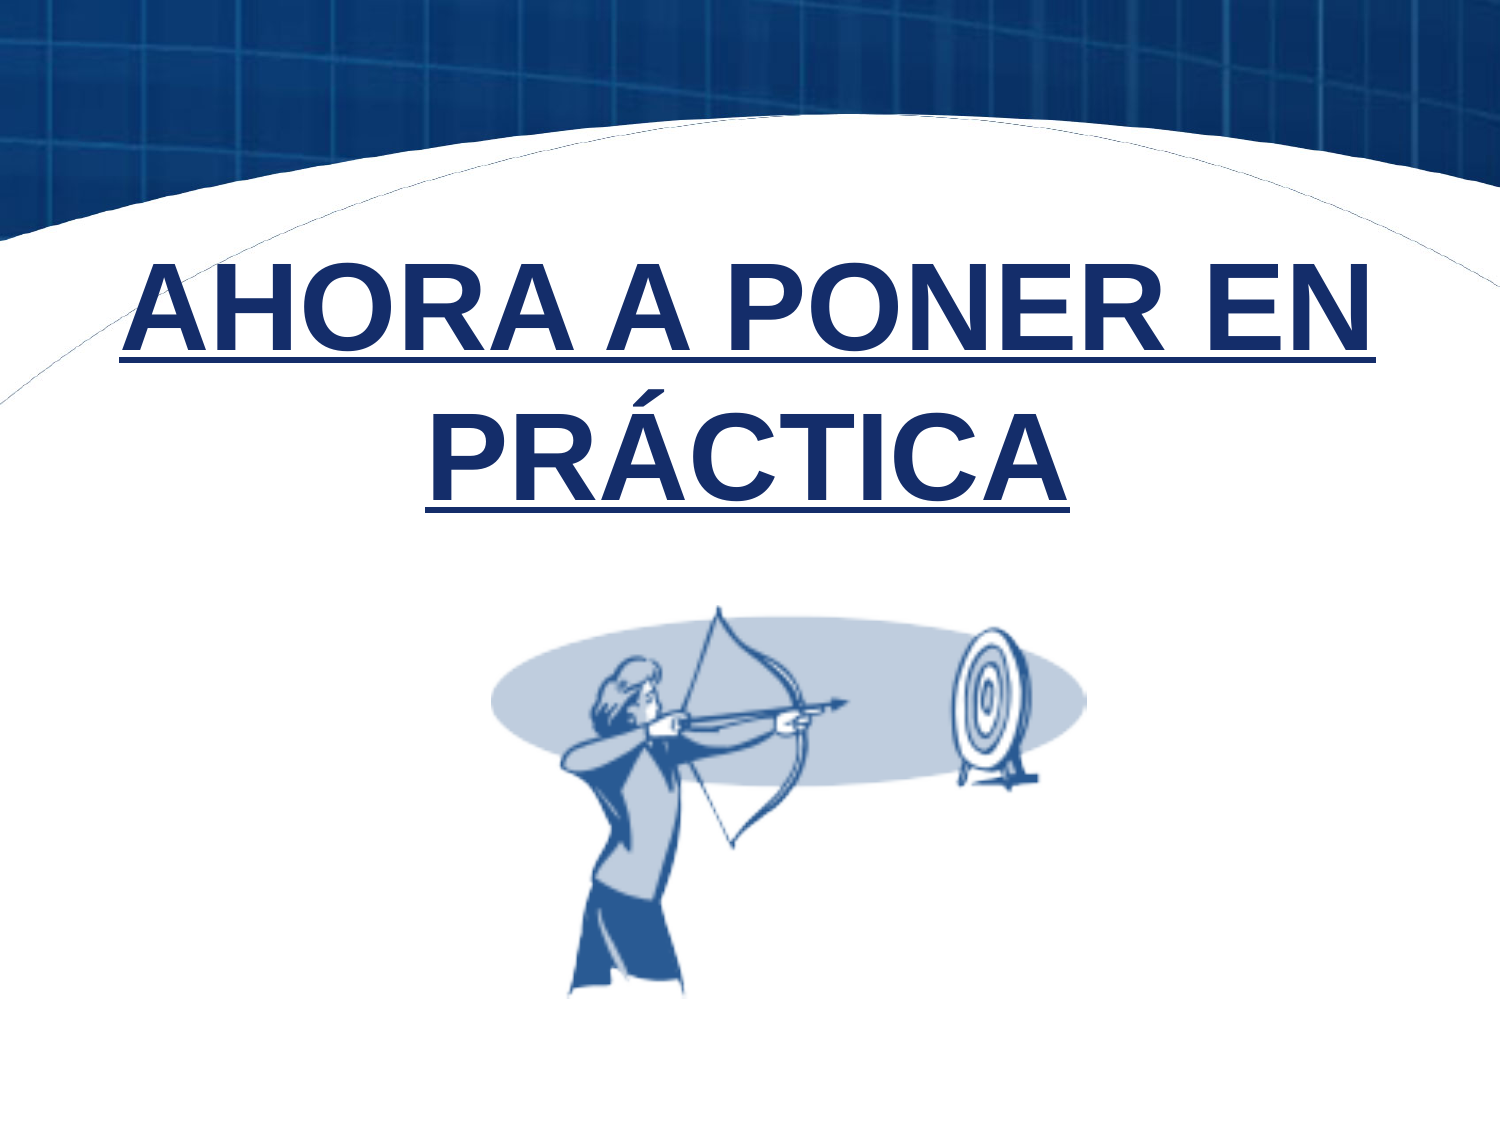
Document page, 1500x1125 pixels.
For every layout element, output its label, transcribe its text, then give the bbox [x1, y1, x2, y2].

text_box AHORA A PONER EN PRÁCTICA [64, 223, 1431, 527]
picture [0, 0, 1500, 1125]
